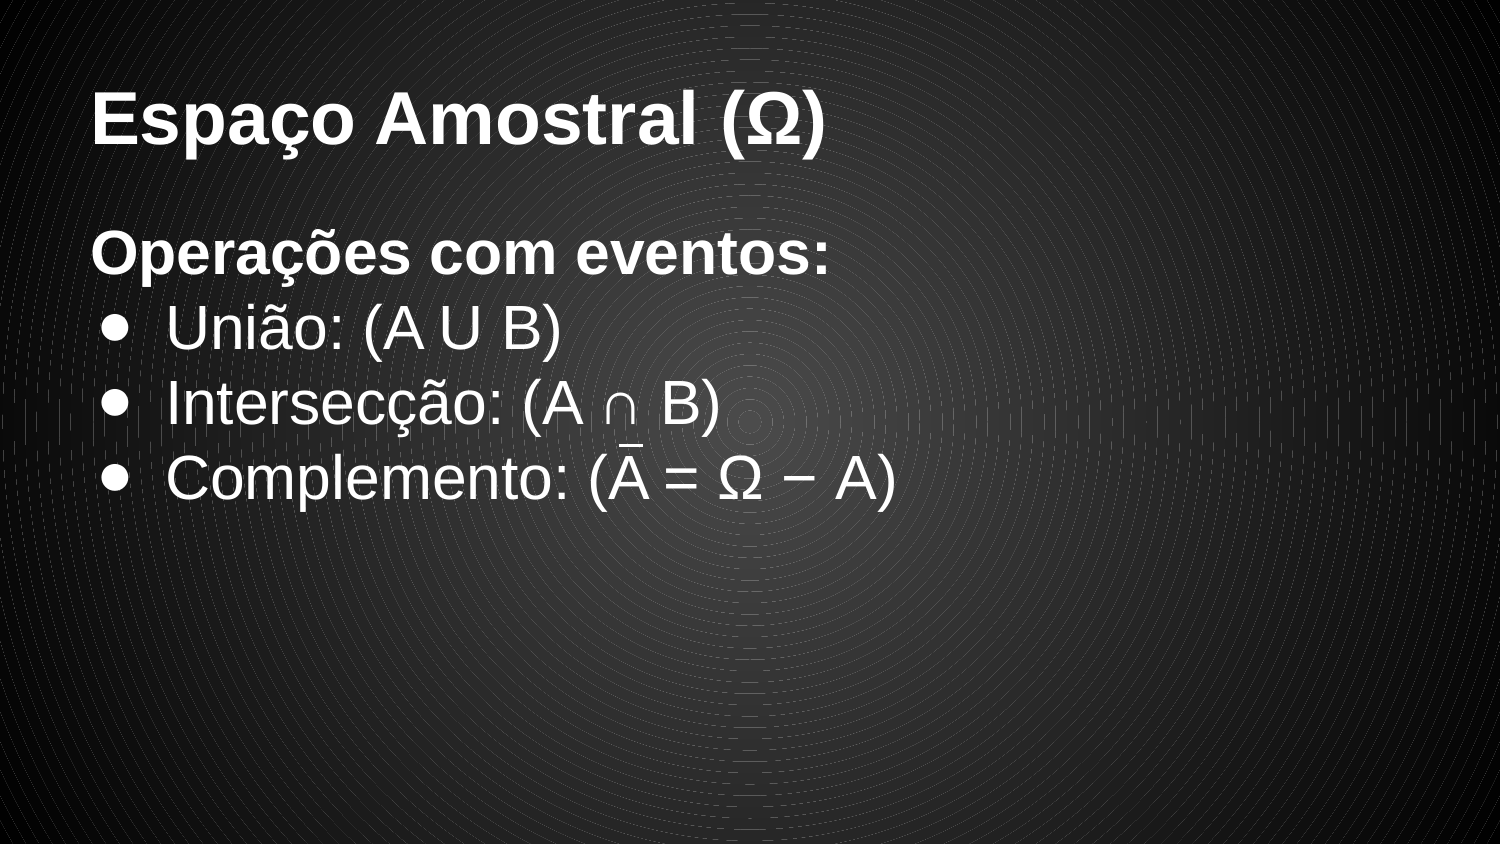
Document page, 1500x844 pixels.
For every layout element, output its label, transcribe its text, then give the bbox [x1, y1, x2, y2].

list Operações com eventos: União: (A U B) Intersecção: (A ∩ B) Complemento: (A = Ω − A) [75, 196, 1425, 808]
title Espaço Amostral (Ω) [75, 33, 1425, 175]
